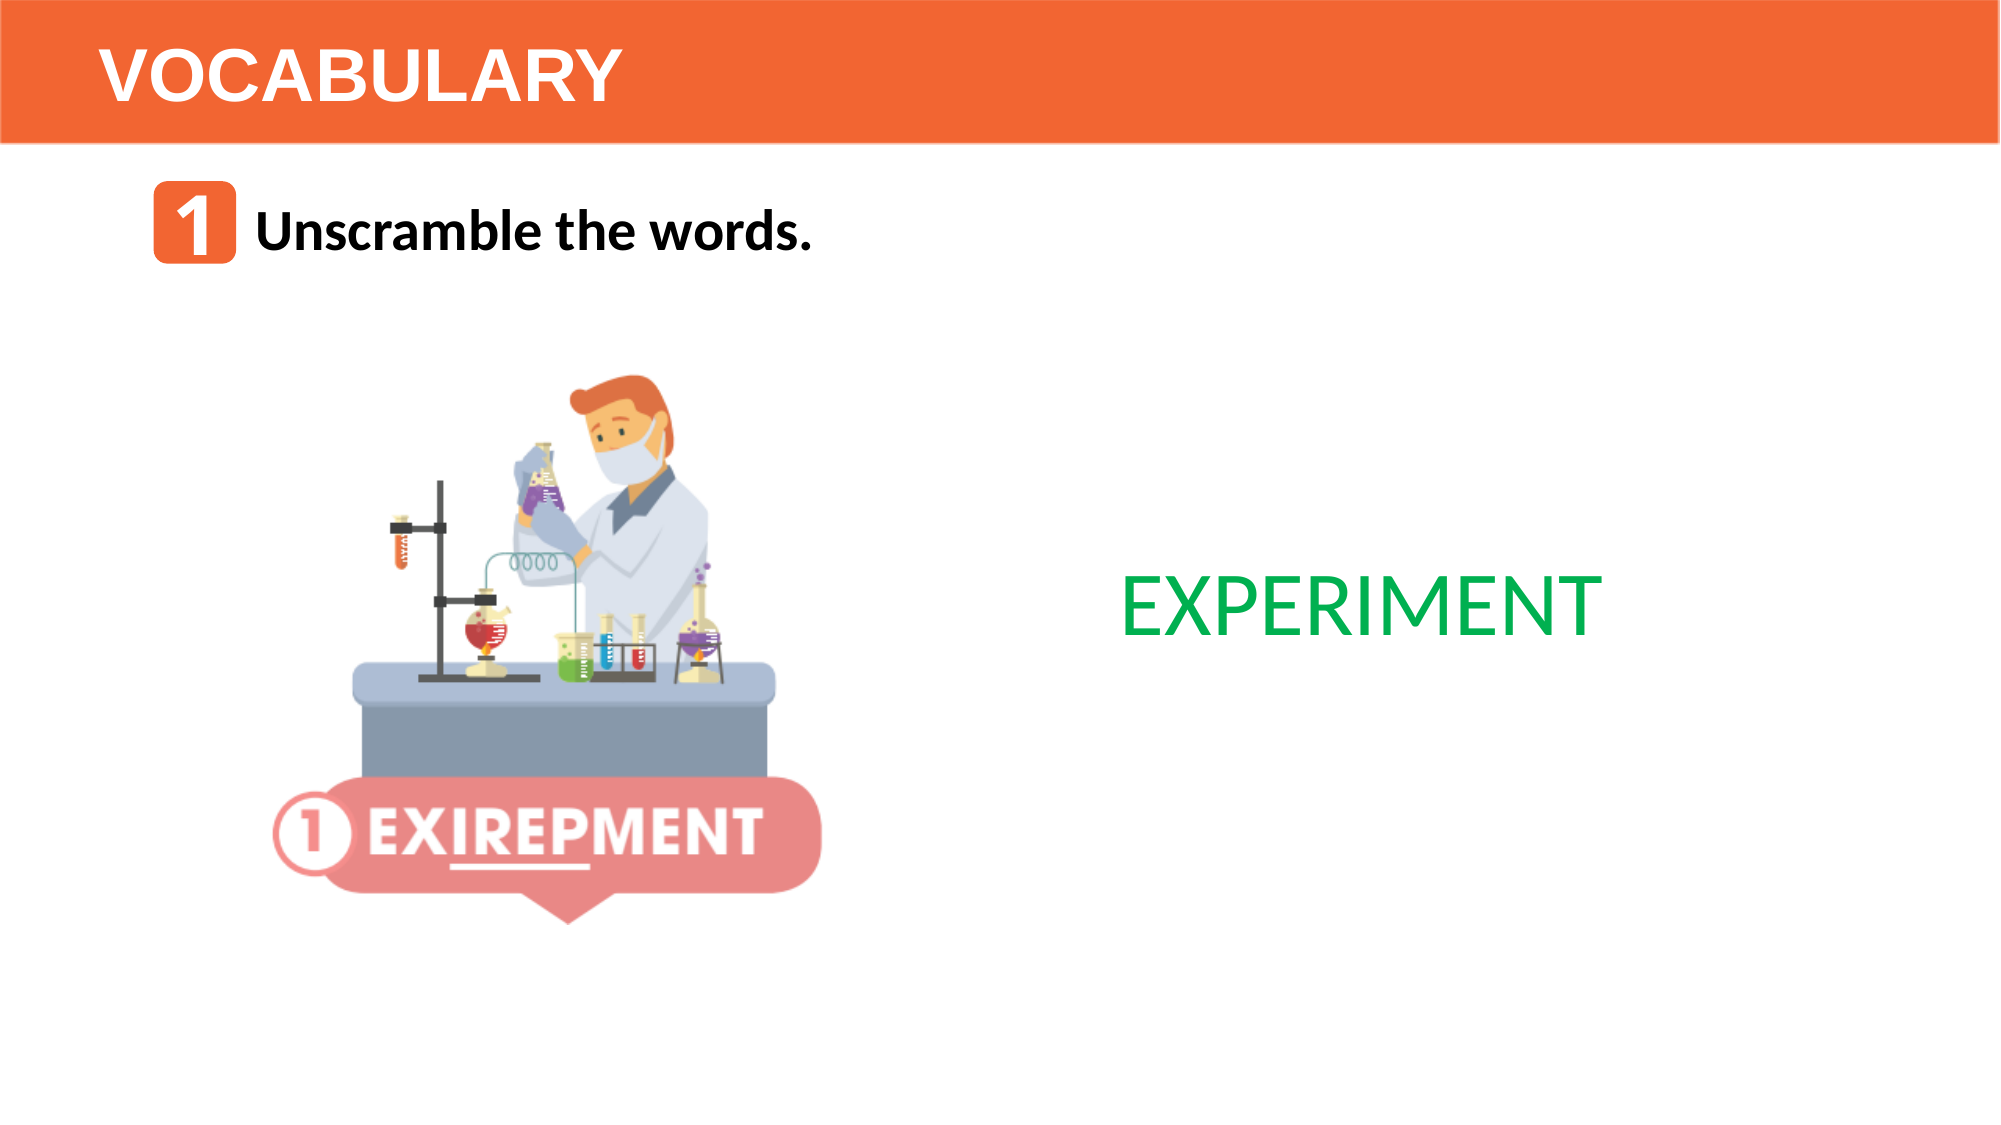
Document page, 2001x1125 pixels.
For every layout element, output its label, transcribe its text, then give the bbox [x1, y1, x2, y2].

picture [0, 0, 2000, 145]
text_box Unscramble the words. [240, 184, 871, 270]
text_box EXPERIMENT [1104, 535, 1694, 661]
picture [259, 340, 852, 926]
text_box [232, 185, 237, 260]
text_box 1 [157, 164, 232, 280]
text_box [153, 186, 157, 259]
